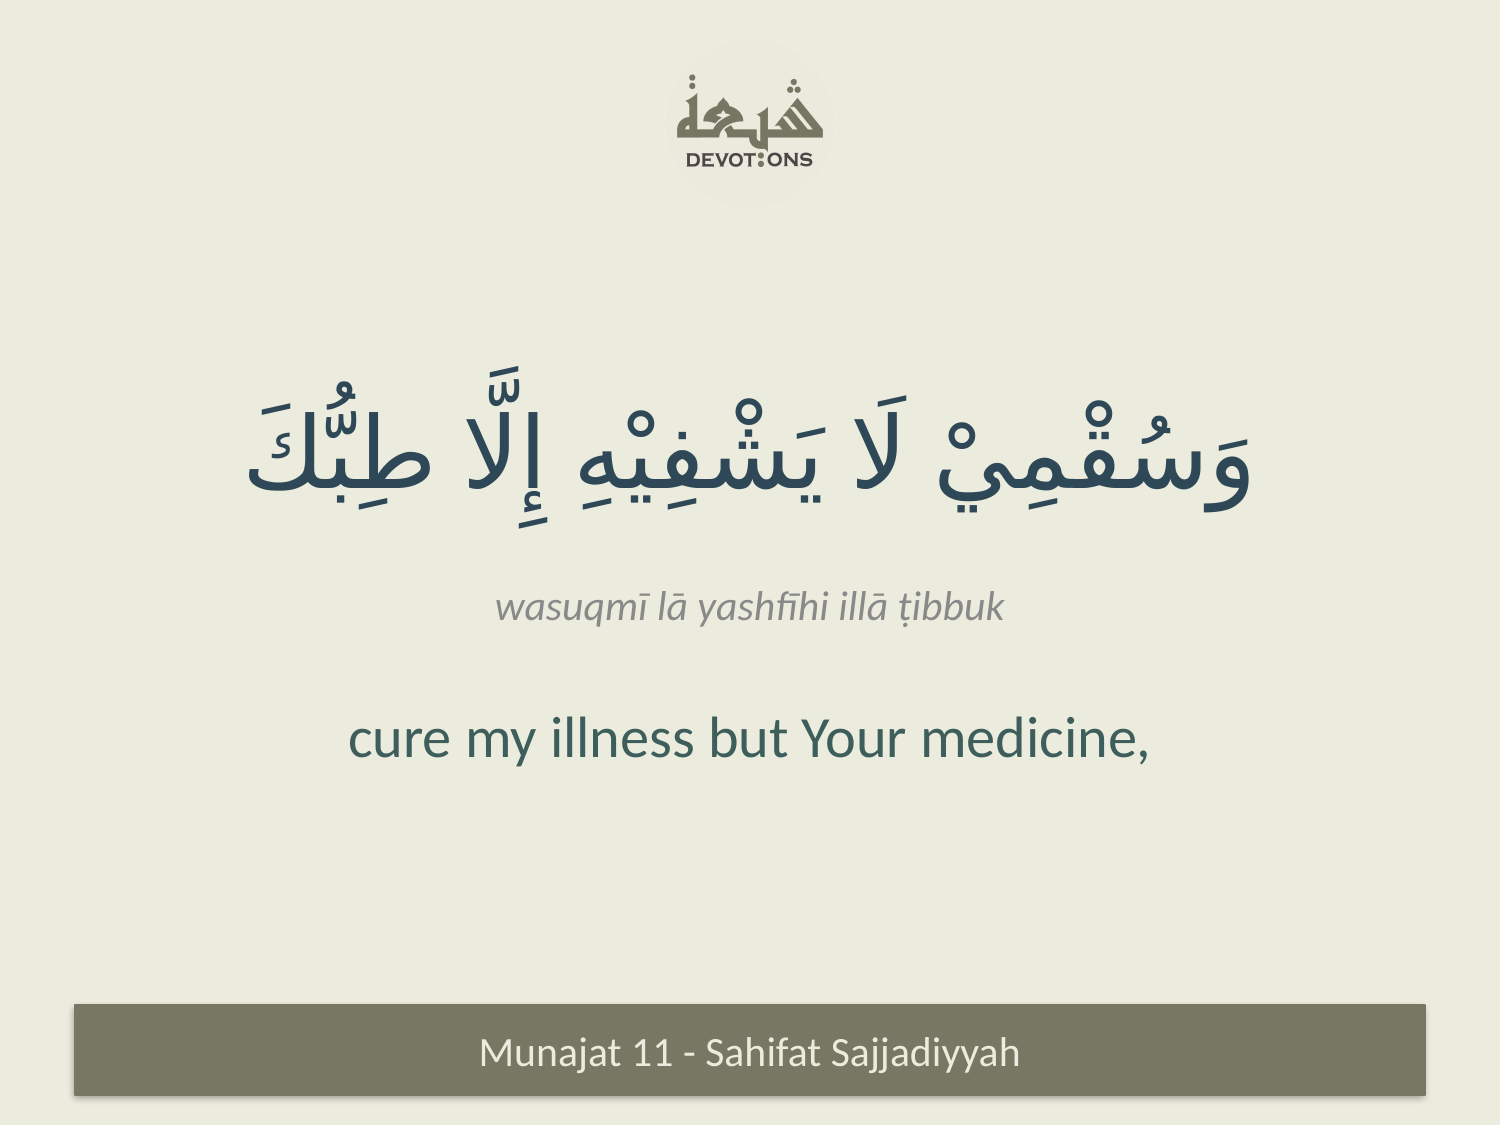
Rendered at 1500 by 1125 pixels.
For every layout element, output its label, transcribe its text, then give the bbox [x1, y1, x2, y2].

text_box Munajat 11 - Sahifat Sajjadiyyah [463, 1017, 1037, 1083]
picture [656, 29, 844, 218]
text_box وَسُقْمِيْ لَا يَشْفِيْهِ إِلَّا طِبُّكَ wasuqmī lā yashfīhi illā ṭibbuk cure my illness but Your medicine, [74, 381, 1425, 776]
text_box [74, 1004, 1426, 1096]
